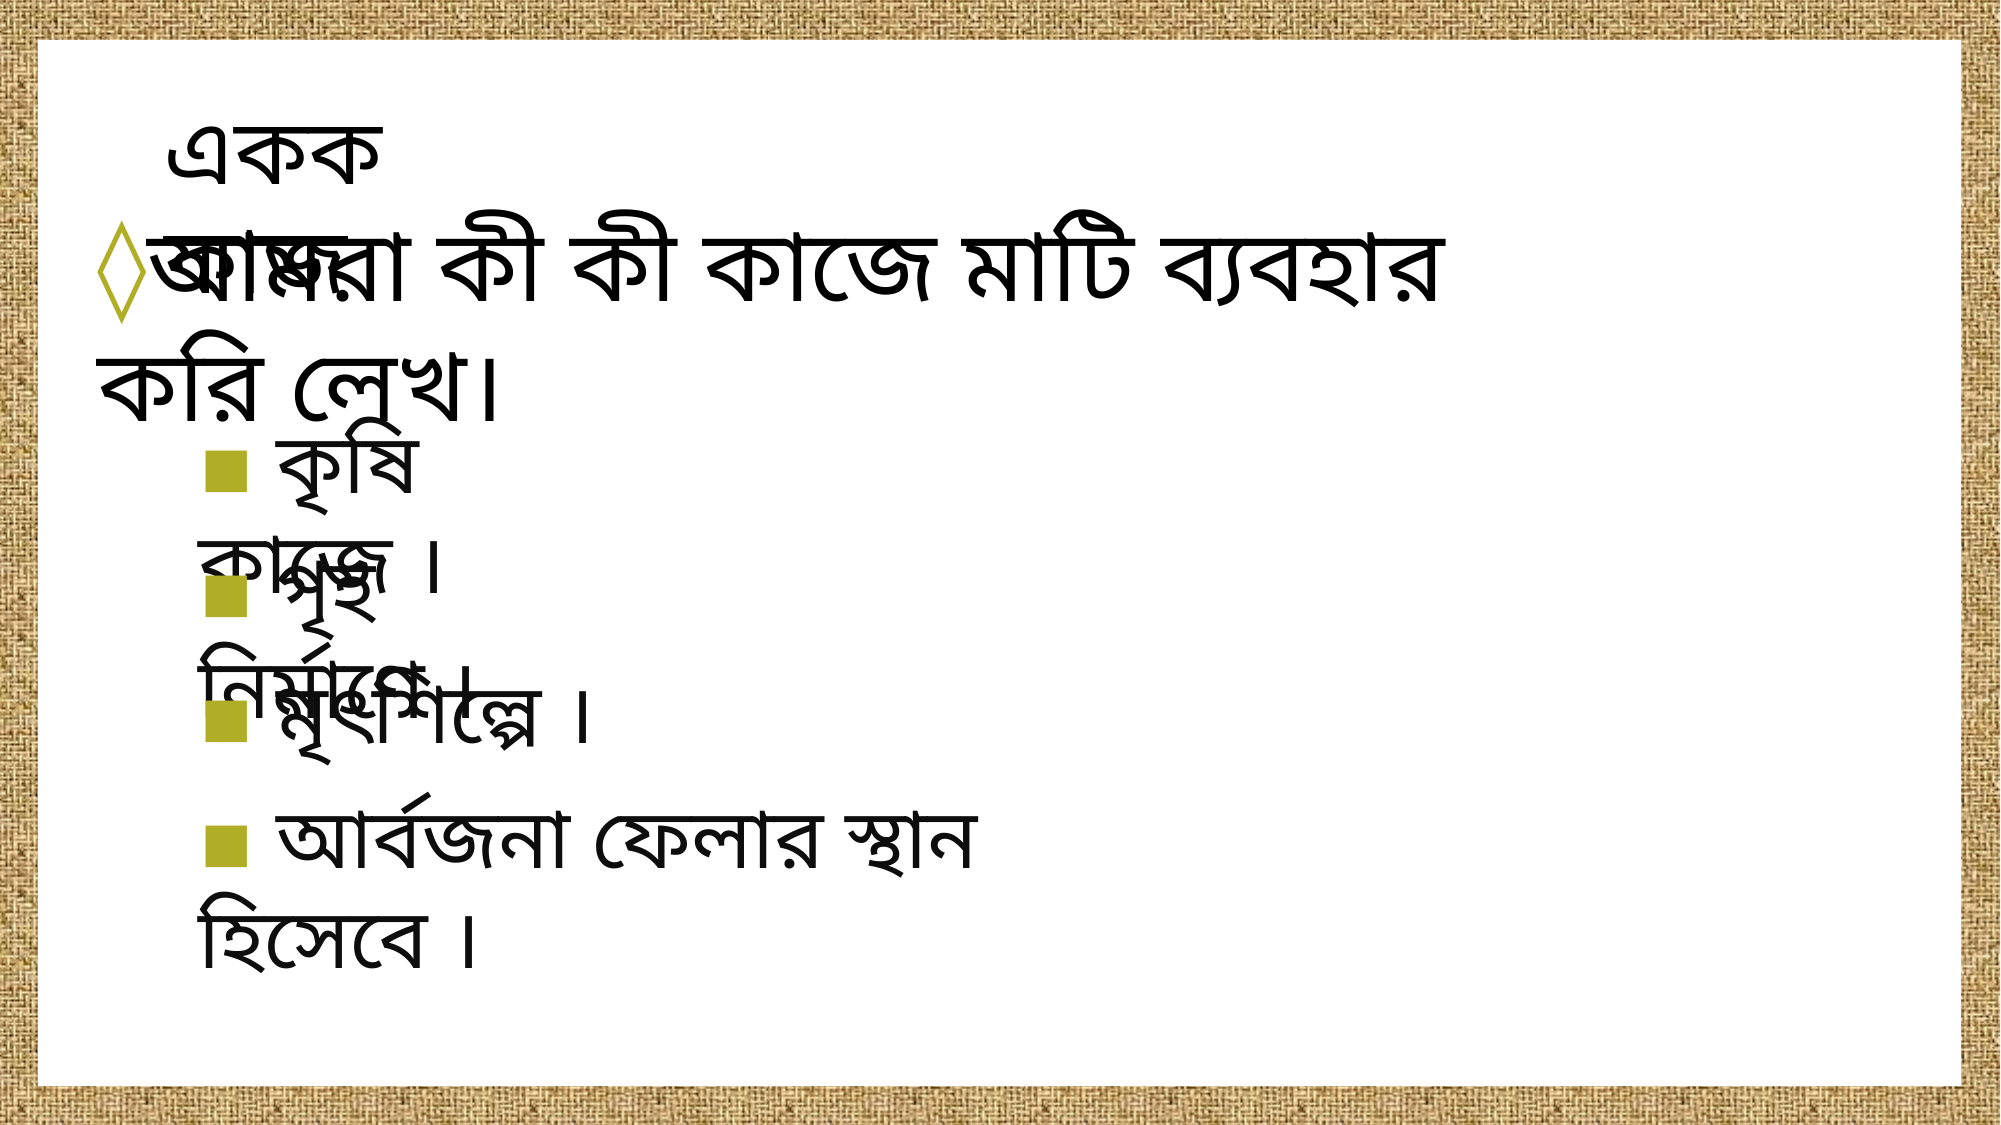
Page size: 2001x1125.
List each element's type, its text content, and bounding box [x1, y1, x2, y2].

text_box ▪ গৃহ নির্মাণে । [183, 528, 621, 653]
text_box ▪ আর্বজনা ফেলার স্থান হিসেবে । [183, 777, 1110, 993]
text_box ▪ মৃৎশিল্পে । [183, 653, 621, 768]
text_box ▪ কৃষি কাজে । [183, 403, 621, 528]
text_box ◊আমরা কী কী কাজে মাটি ব্যবহার করি লেখ। [82, 194, 1642, 449]
text_box একক কাজ [150, 85, 524, 320]
picture [0, 0, 2001, 1125]
